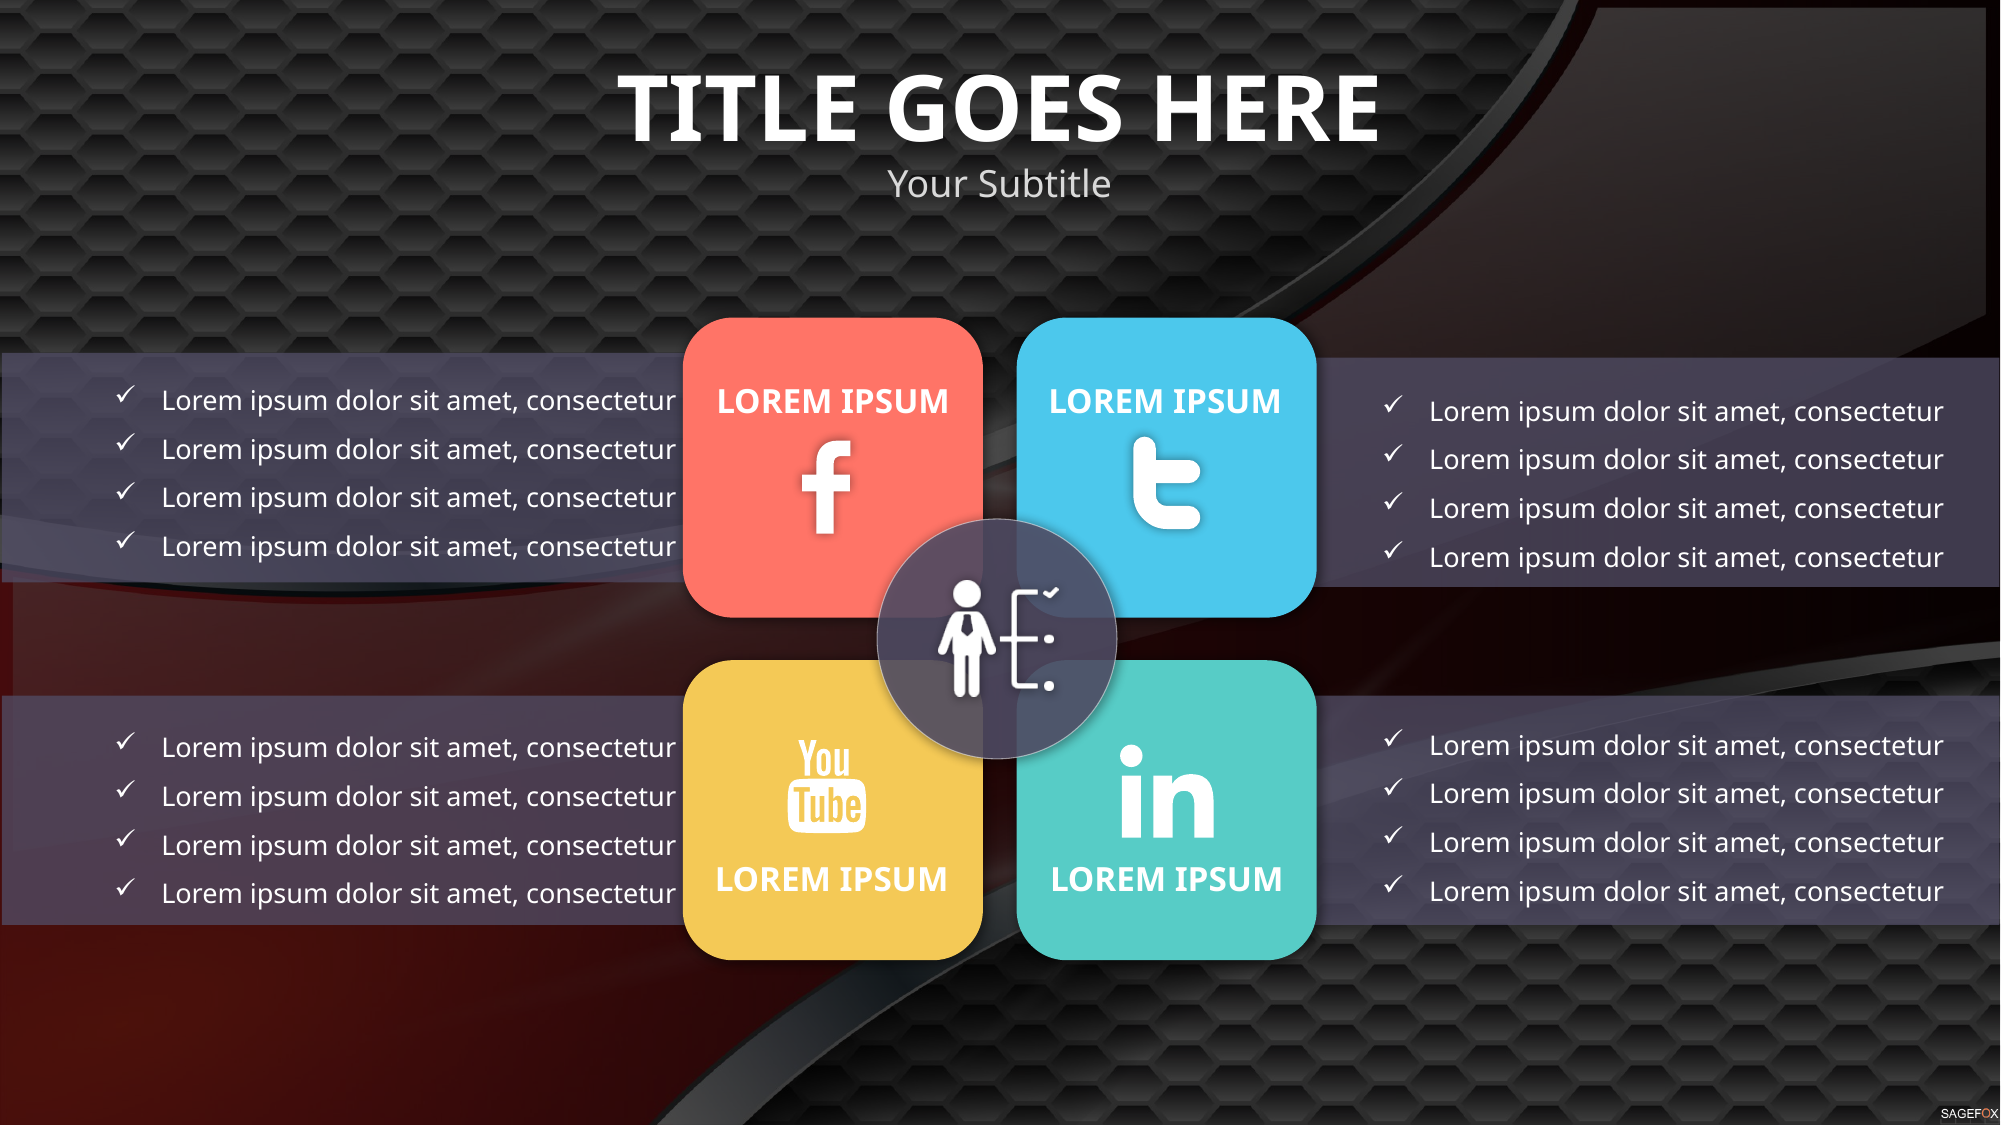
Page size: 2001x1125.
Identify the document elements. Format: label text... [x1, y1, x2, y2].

text_box [1327, 695, 2000, 926]
text_box Lorem ipsum dolor sit amet, consectetur Lorem ipsum dolor sit amet, consectetur Lorem ipsum dolor sit amet, consectetur Lorem ipsum dolor sit amet, consectetur [1367, 704, 1961, 914]
text_box [802, 440, 851, 534]
picture [0, 0, 2001, 1125]
text_box Content Option 09 [797, 435, 857, 540]
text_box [1120, 744, 1214, 838]
text_box [1327, 356, 2000, 588]
text_box [877, 518, 1117, 759]
text_box LOREM IPSUM [1016, 372, 1314, 428]
text_box [1128, 432, 1205, 536]
text_box LOREM IPSUM [684, 372, 982, 428]
text_box [1, 695, 677, 926]
text_box [1133, 436, 1201, 530]
text_box TITLE GOES HERE Your Subtitle [548, 42, 1452, 212]
text_box LOREM IPSUM [1018, 850, 1316, 906]
text_box Lorem ipsum dolor sit amet, consectetur Lorem ipsum dolor sit amet, consectetur Lorem ipsum dolor sit amet, consectetur Lorem ipsum dolor sit amet, consectetur [99, 359, 693, 570]
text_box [787, 740, 867, 834]
text_box Lorem ipsum dolor sit amet, consectetur Lorem ipsum dolor sit amet, consectetur Lorem ipsum dolor sit amet, consectetur Lorem ipsum dolor sit amet, consectetur [1367, 370, 1961, 580]
text_box [1015, 316, 1318, 619]
text_box Lorem ipsum dolor sit amet, consectetur Lorem ipsum dolor sit amet, consectetur Lorem ipsum dolor sit amet, consectetur Lorem ipsum dolor sit amet, consectetur [99, 706, 693, 917]
text_box [1015, 659, 1318, 962]
text_box [681, 316, 984, 619]
text_box [682, 659, 984, 962]
text_box [1, 352, 677, 583]
text_box LOREM IPSUM [683, 850, 980, 906]
